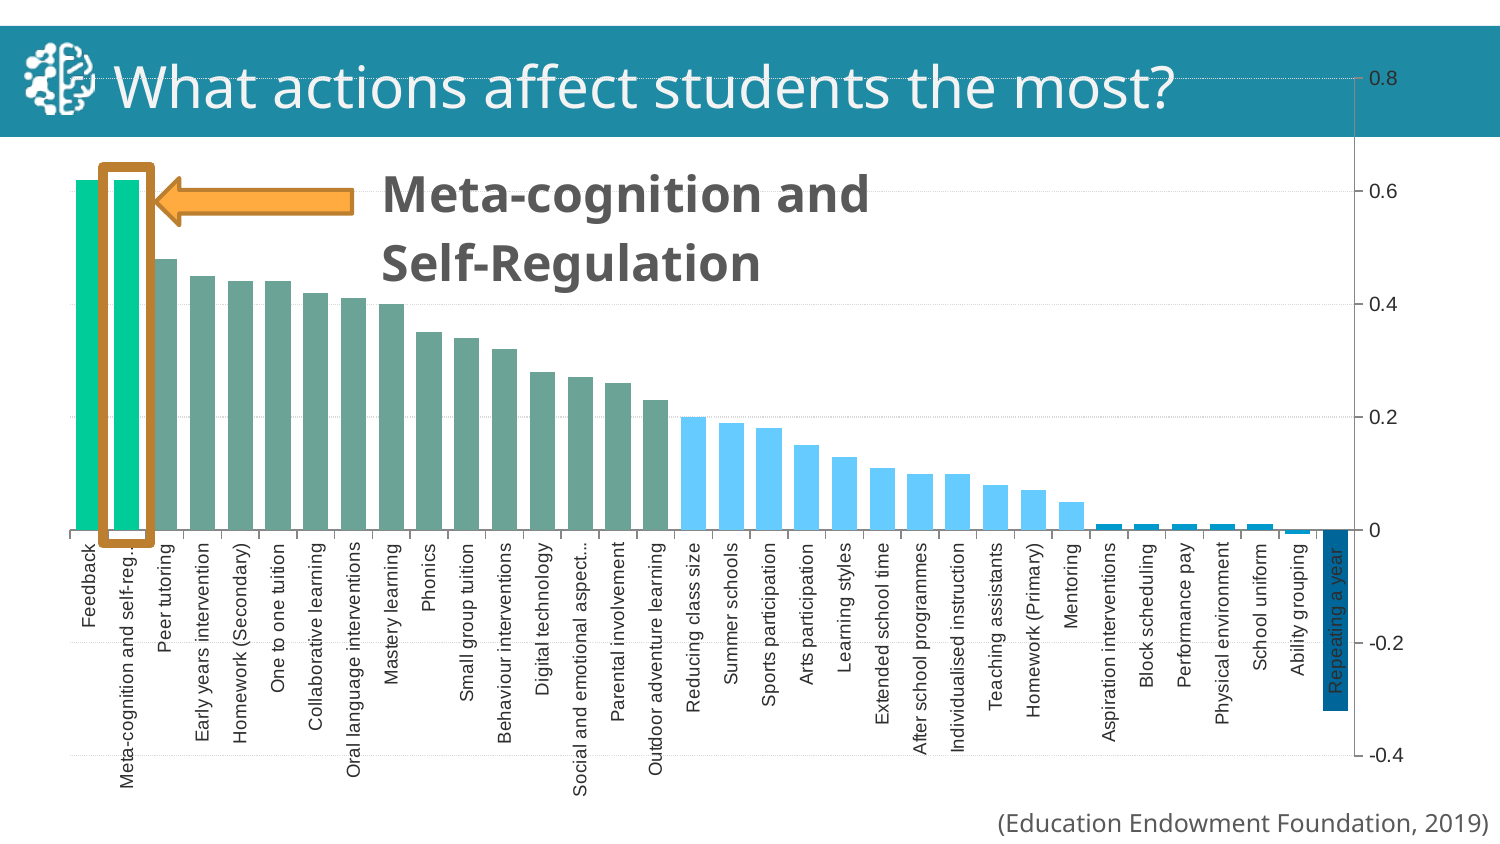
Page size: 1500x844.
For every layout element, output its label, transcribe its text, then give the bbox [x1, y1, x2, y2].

chart [10, 45, 1437, 798]
list (Education Endowment Foundation, 2019) [964, 788, 1500, 844]
title What actions affect students the most? [98, 34, 1496, 129]
